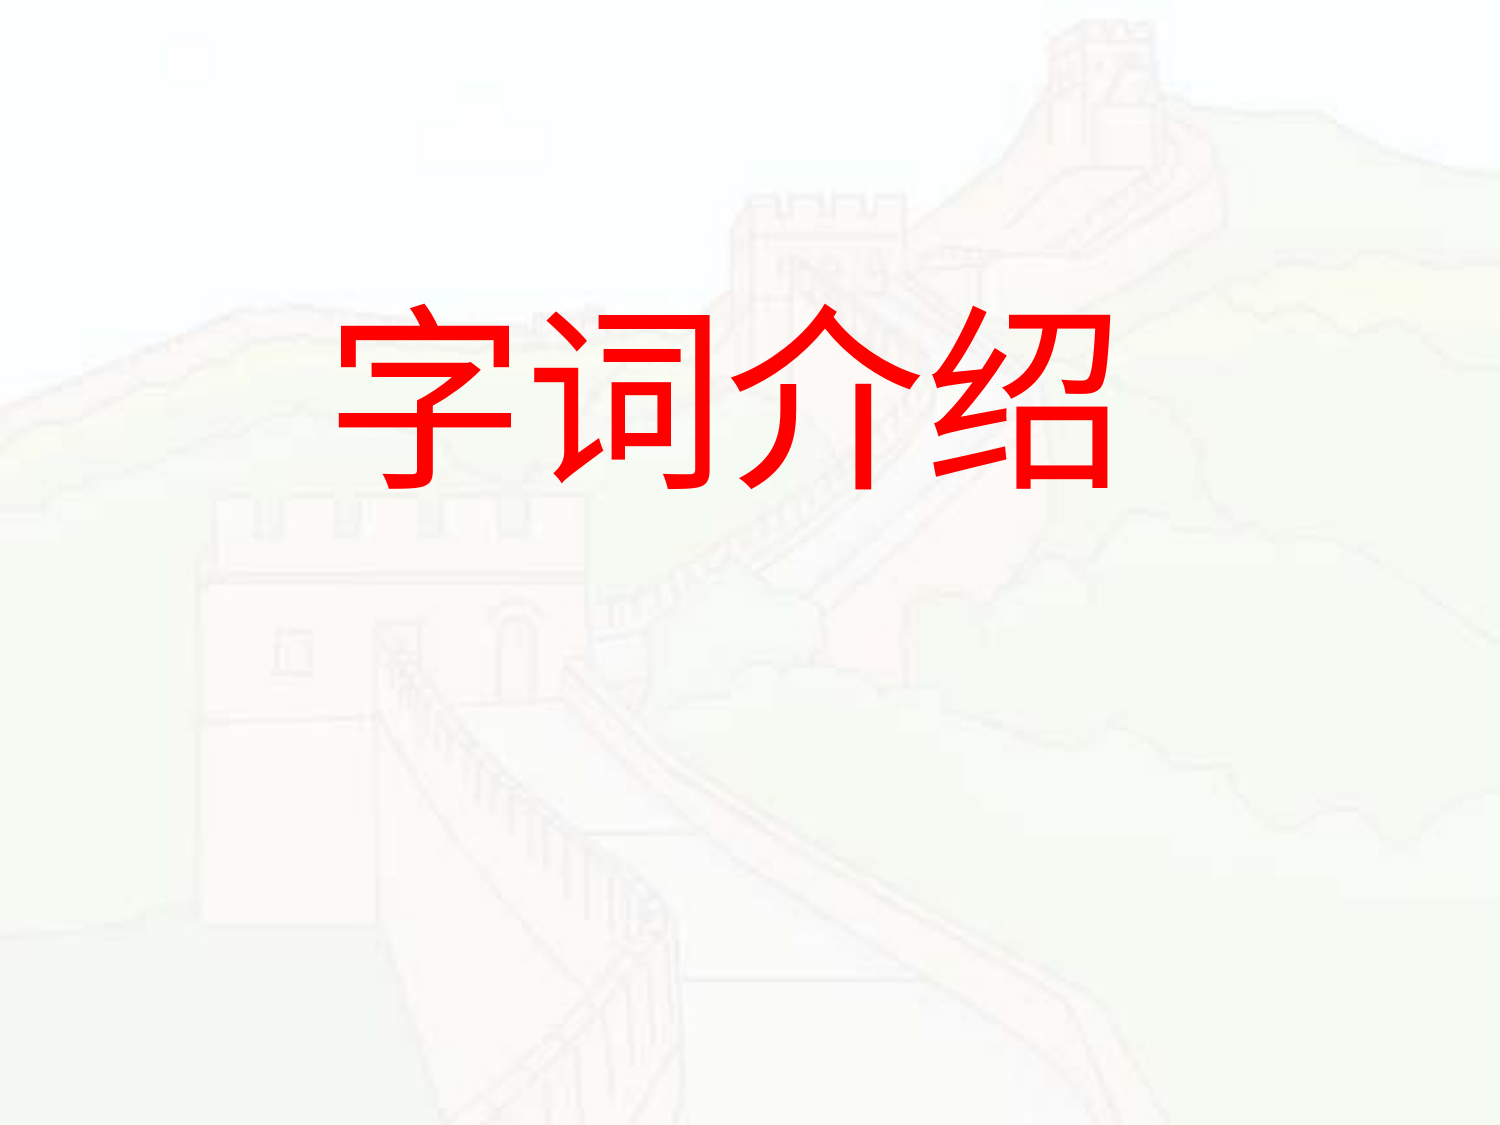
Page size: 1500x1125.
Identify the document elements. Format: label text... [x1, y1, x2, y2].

picture [0, 0, 1500, 1125]
text_box 字词介绍 [140, 222, 1311, 602]
